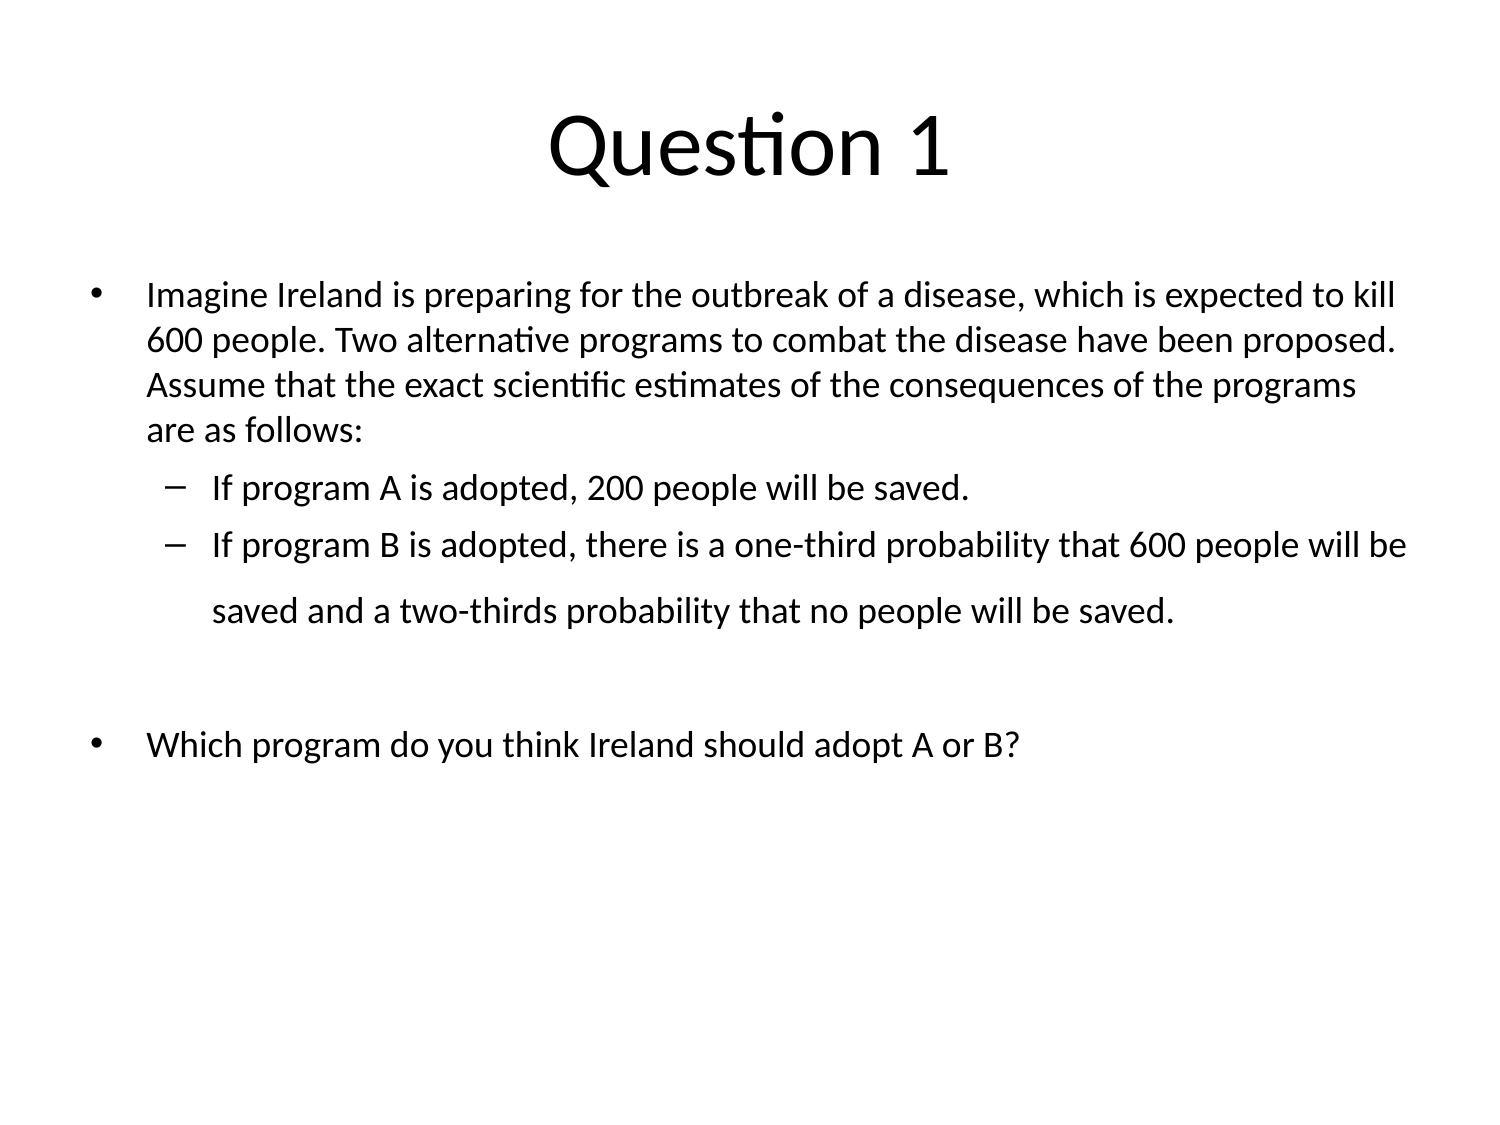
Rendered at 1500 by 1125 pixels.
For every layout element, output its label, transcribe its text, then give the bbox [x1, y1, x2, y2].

title Question 1 [75, 45, 1425, 233]
list Imagine Ireland is preparing for the outbreak of a disease, which is expected to kill 600 people. Two alternative programs to combat the disease have been proposed. Assume that the exact scientific estimates of the consequences of the programs are as follows: If program A is adopted, 200 people will be saved. If program B is adopted, there is a one-third probability that 600 people will be saved and a two-thirds probability that no people will be saved. [75, 262, 1425, 675]
text_box Which program do you think Ireland should adopt A or B? [74, 712, 1425, 875]
